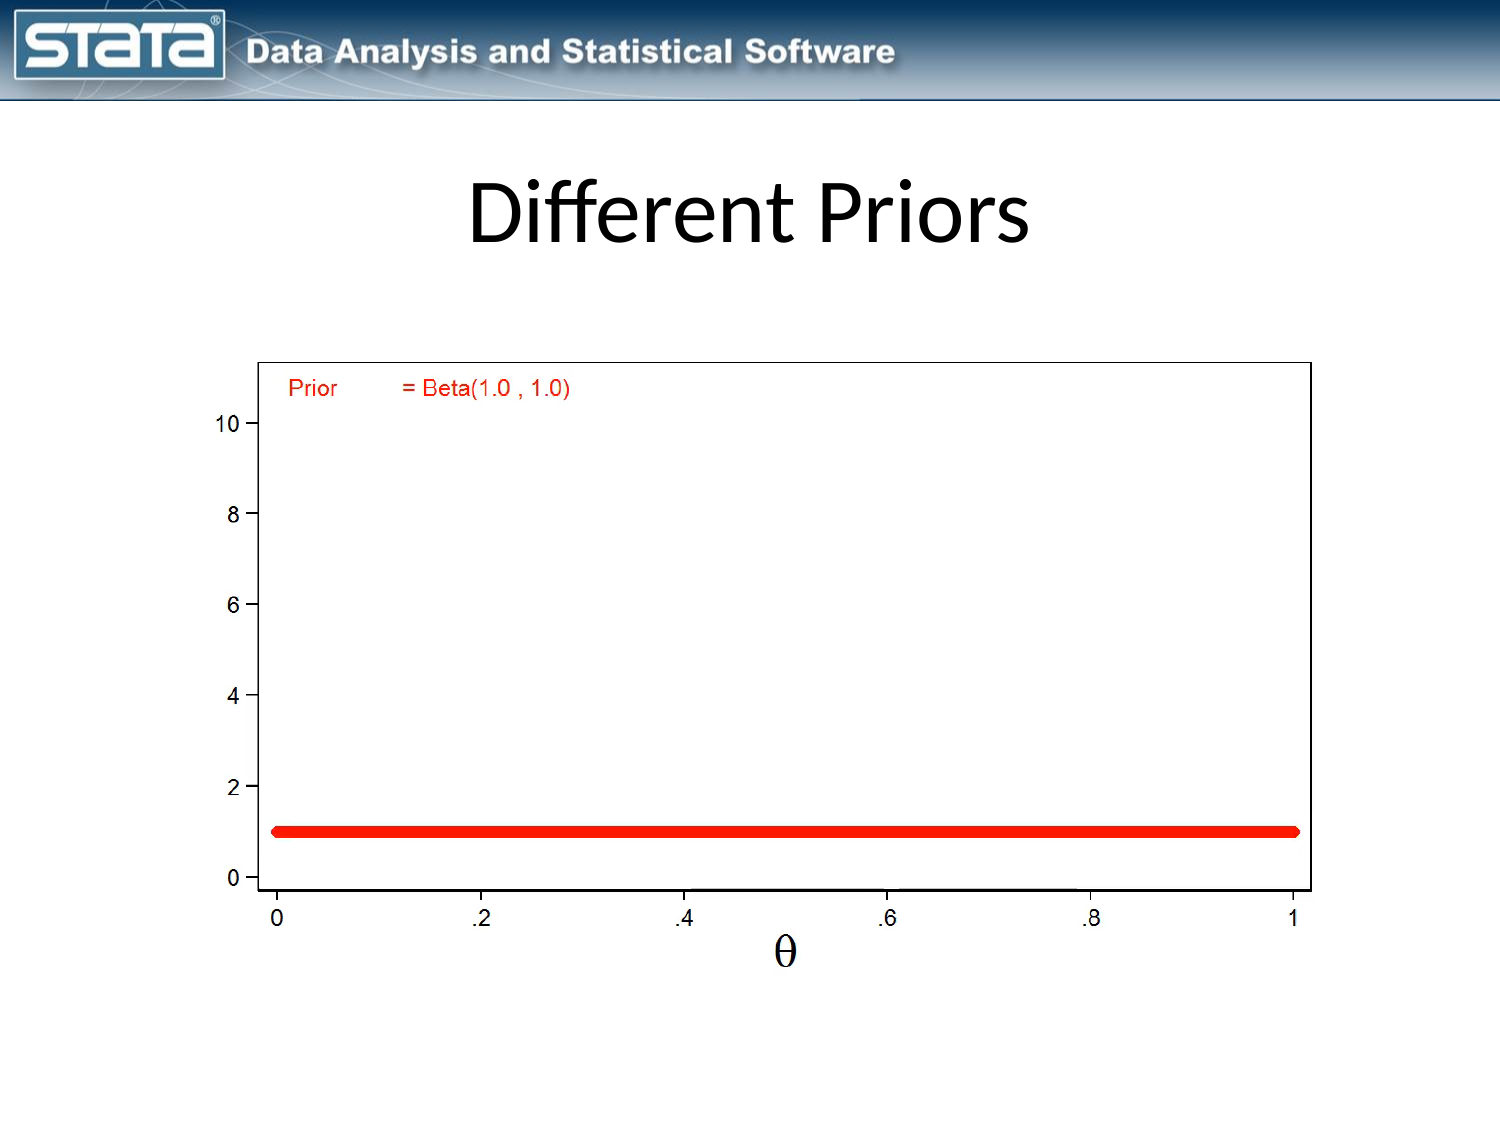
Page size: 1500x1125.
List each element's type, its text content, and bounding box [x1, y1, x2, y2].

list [156, 337, 1344, 1006]
picture [0, 0, 1500, 101]
title Different Priors [75, 125, 1425, 288]
